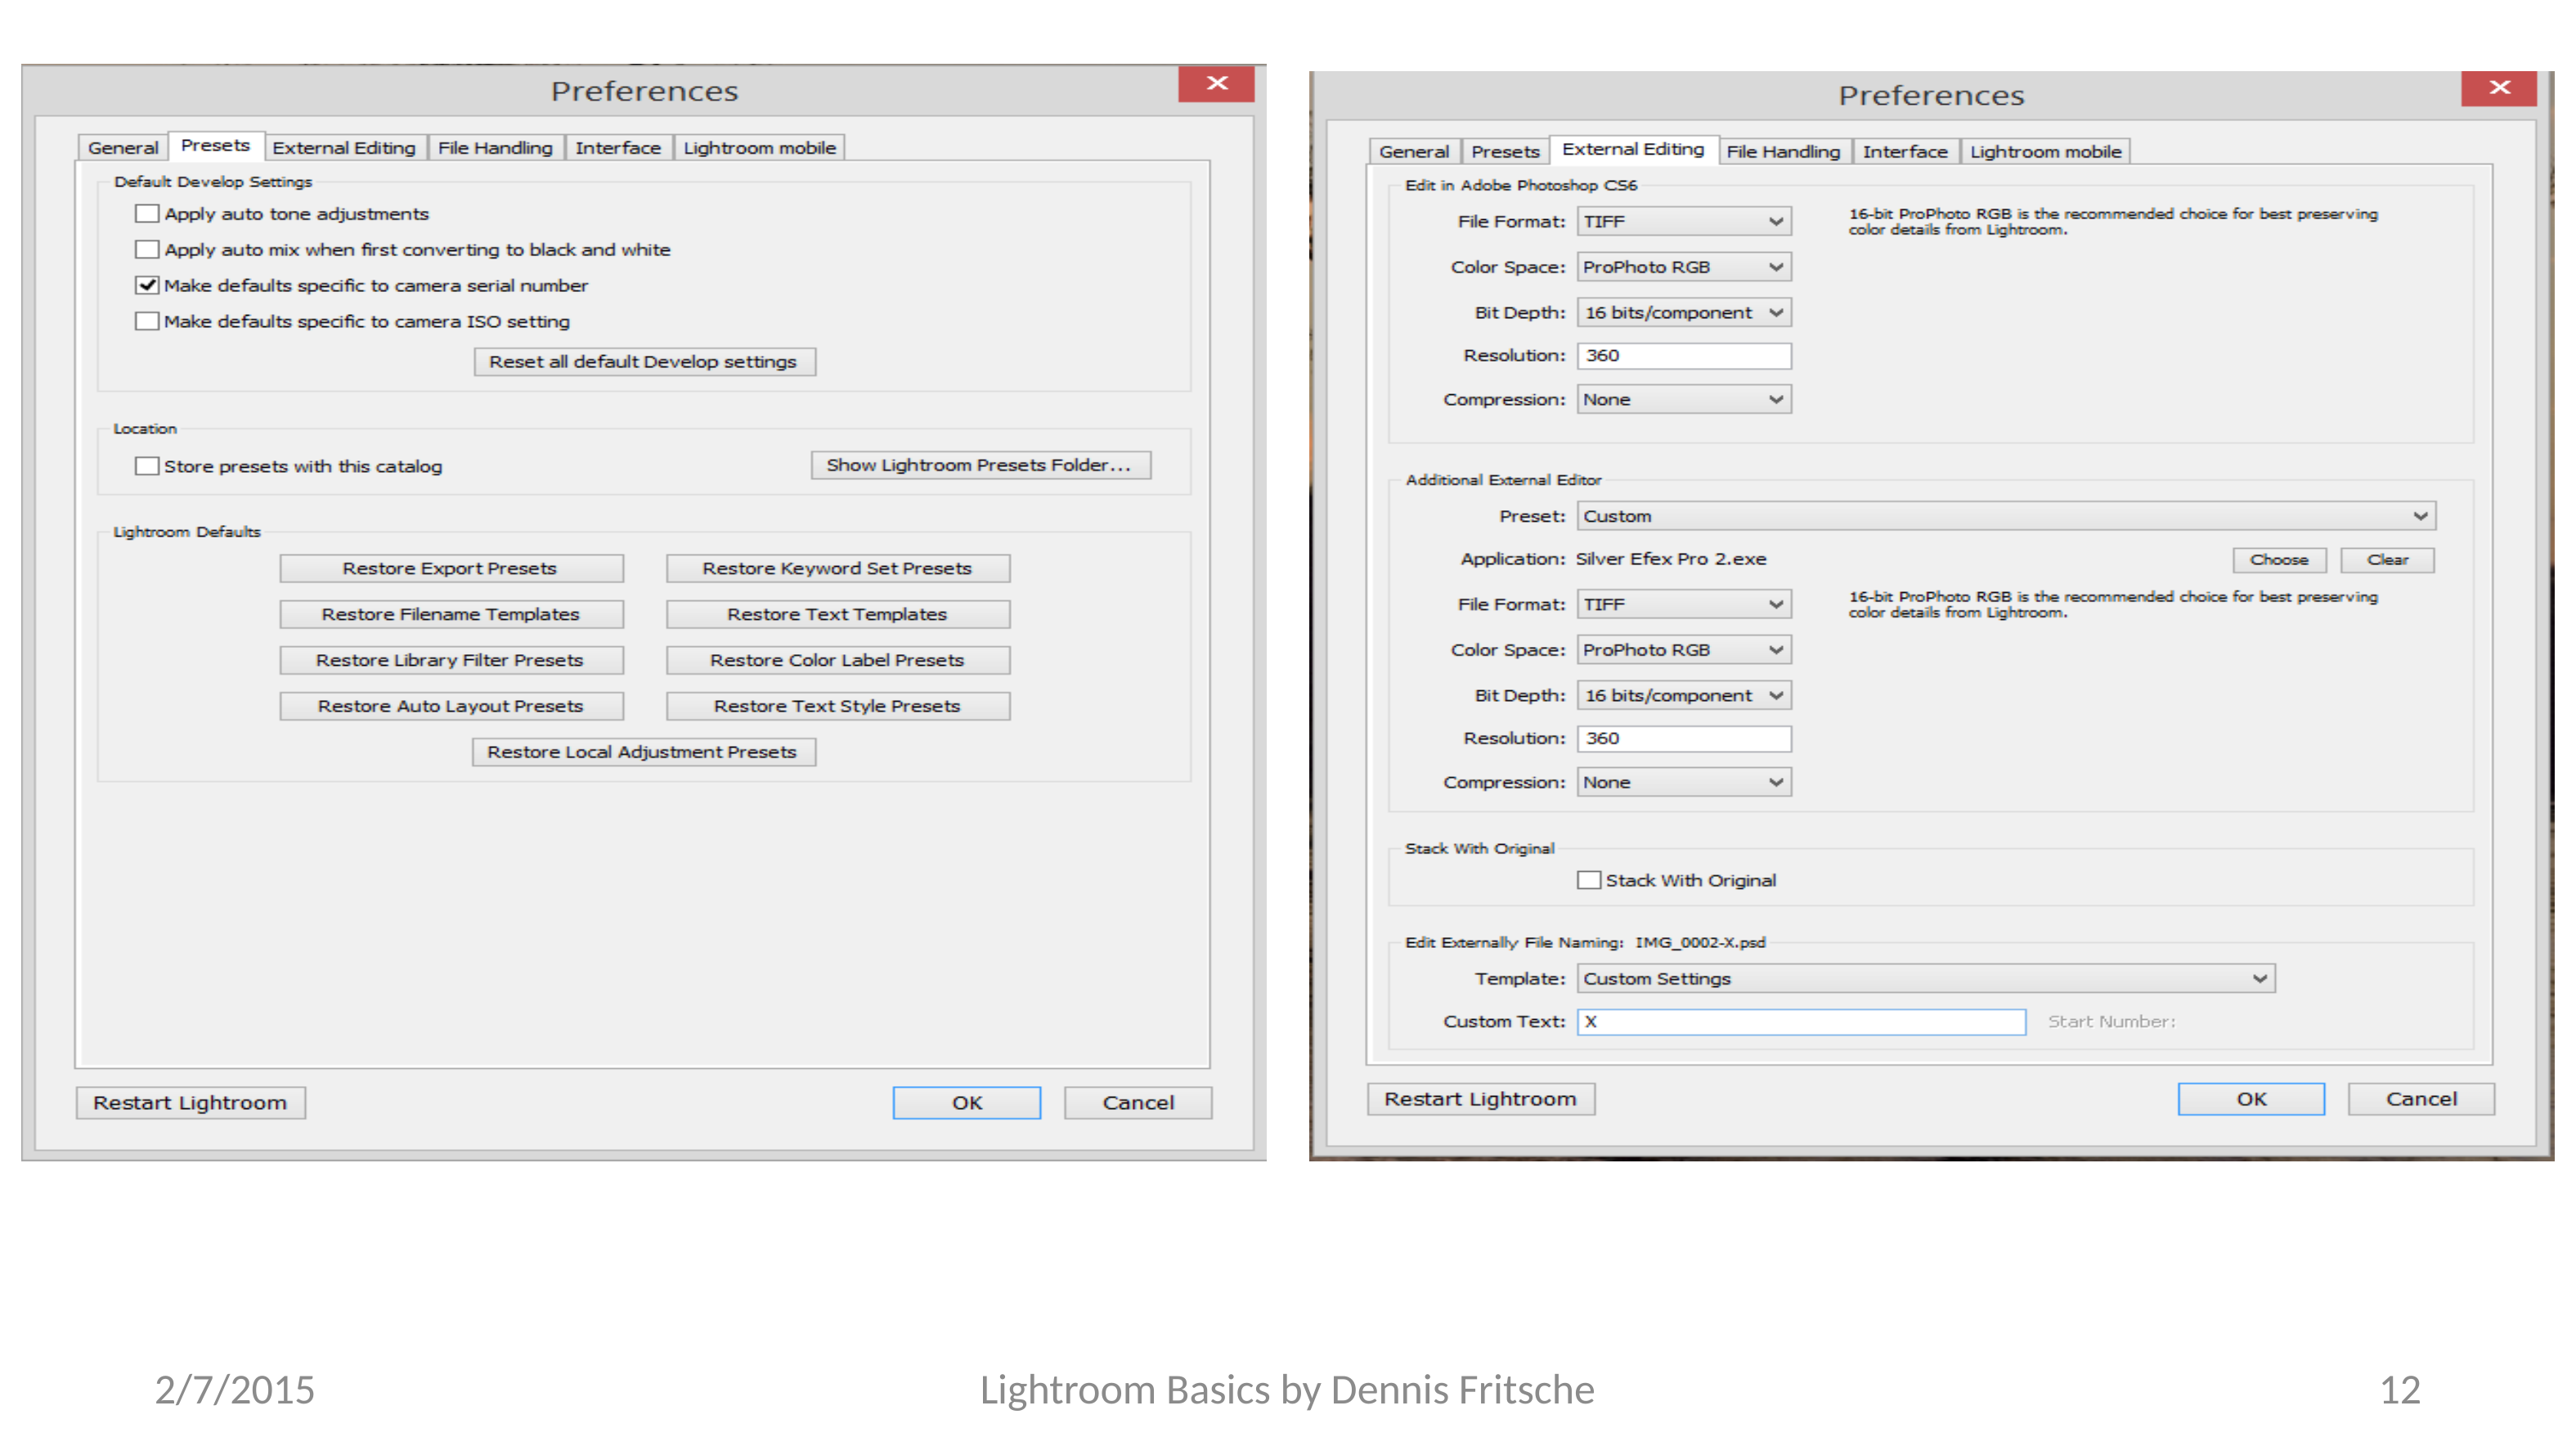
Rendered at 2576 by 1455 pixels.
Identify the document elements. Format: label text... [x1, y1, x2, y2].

picture [21, 64, 1267, 1162]
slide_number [128, 1348, 730, 1426]
slide_number 12 [1846, 1348, 2448, 1426]
footer Lightroom Basics by Dennis Fritsche [880, 1348, 1696, 1426]
picture [1309, 70, 2555, 1161]
